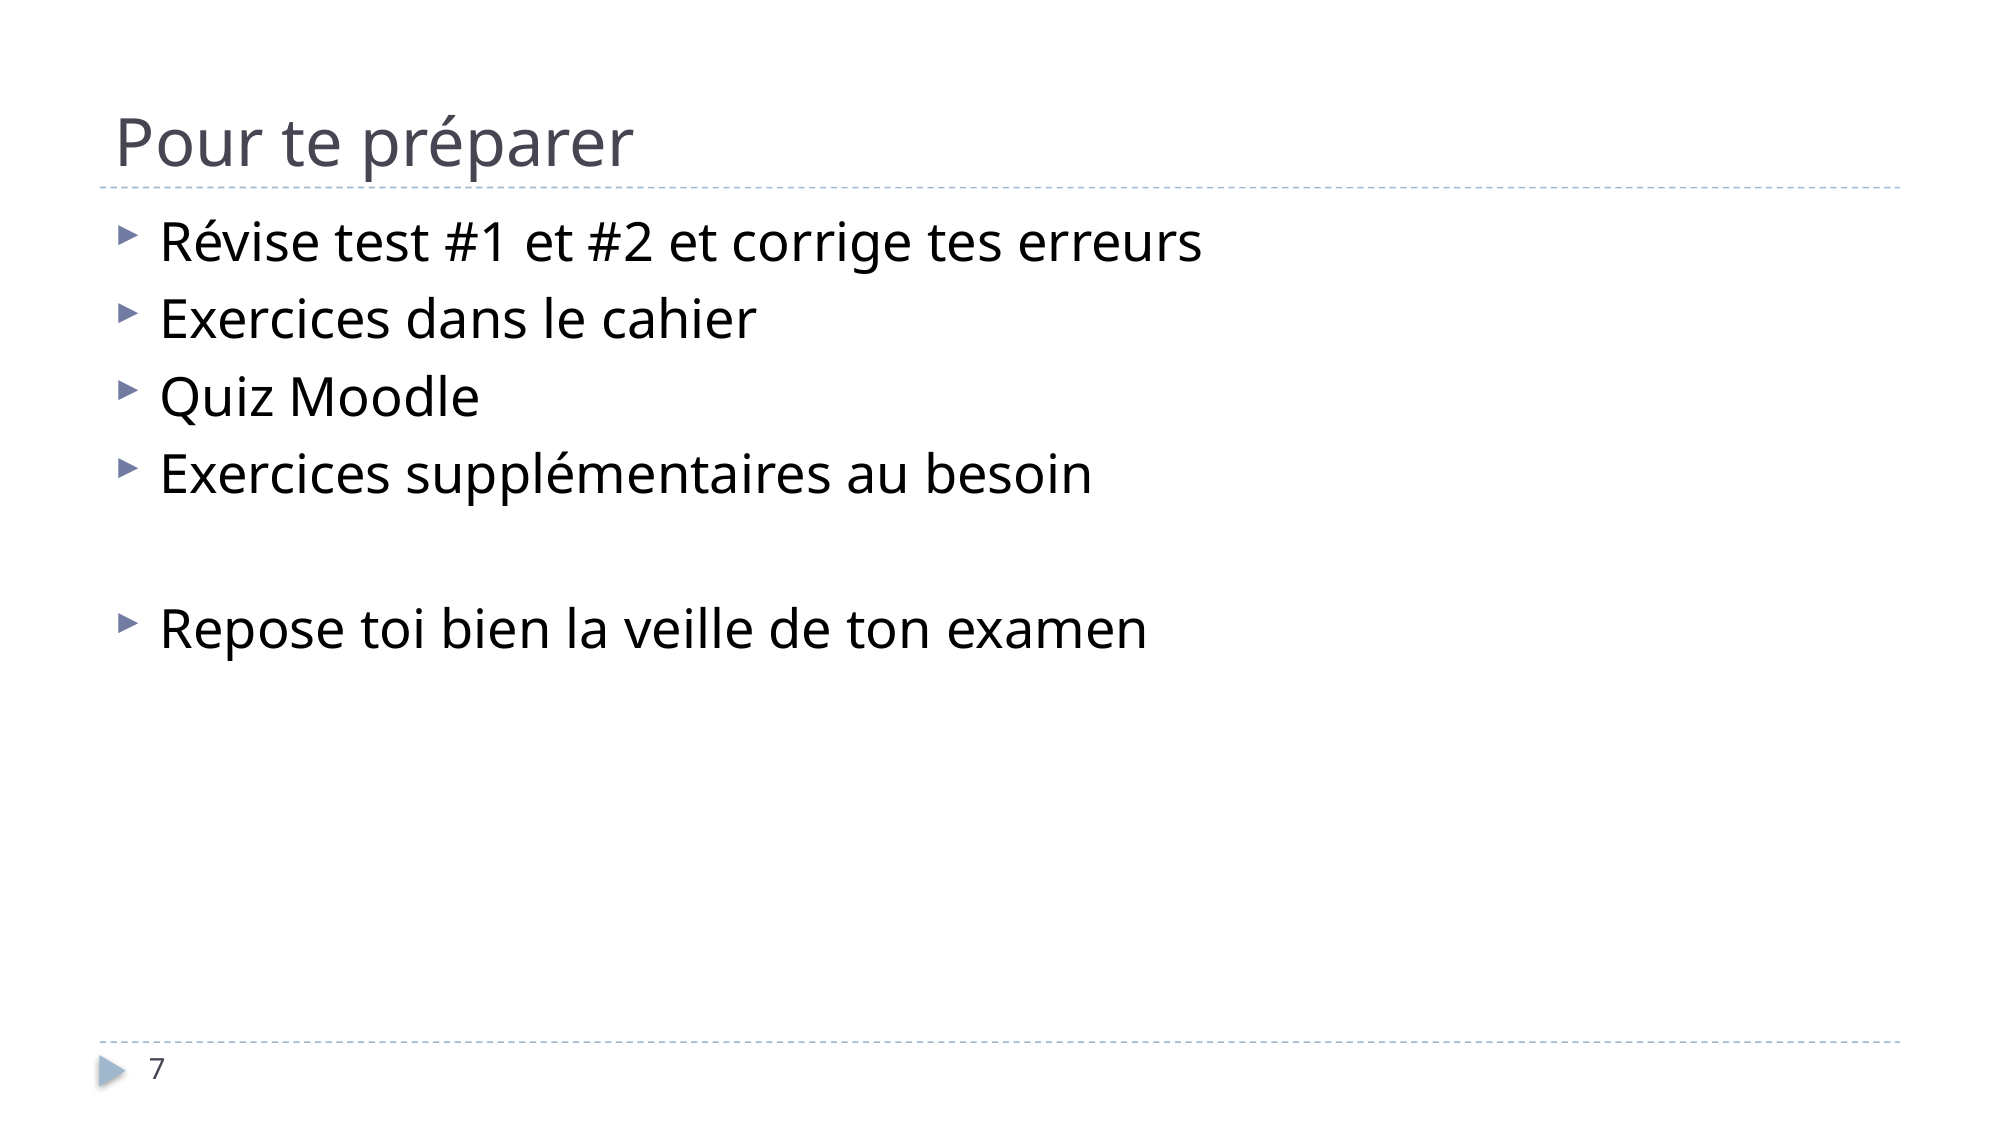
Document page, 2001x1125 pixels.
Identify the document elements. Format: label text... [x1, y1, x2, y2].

list Révise test #1 et #2 et corrige tes erreurs Exercices dans le cahier Quiz Moodle Exercices supplémentaires au besoin Repose toi bien la veille de ton examen [99, 200, 1900, 1010]
title Pour te préparer [99, 24, 1900, 188]
slide_number 7 [133, 1042, 568, 1103]
